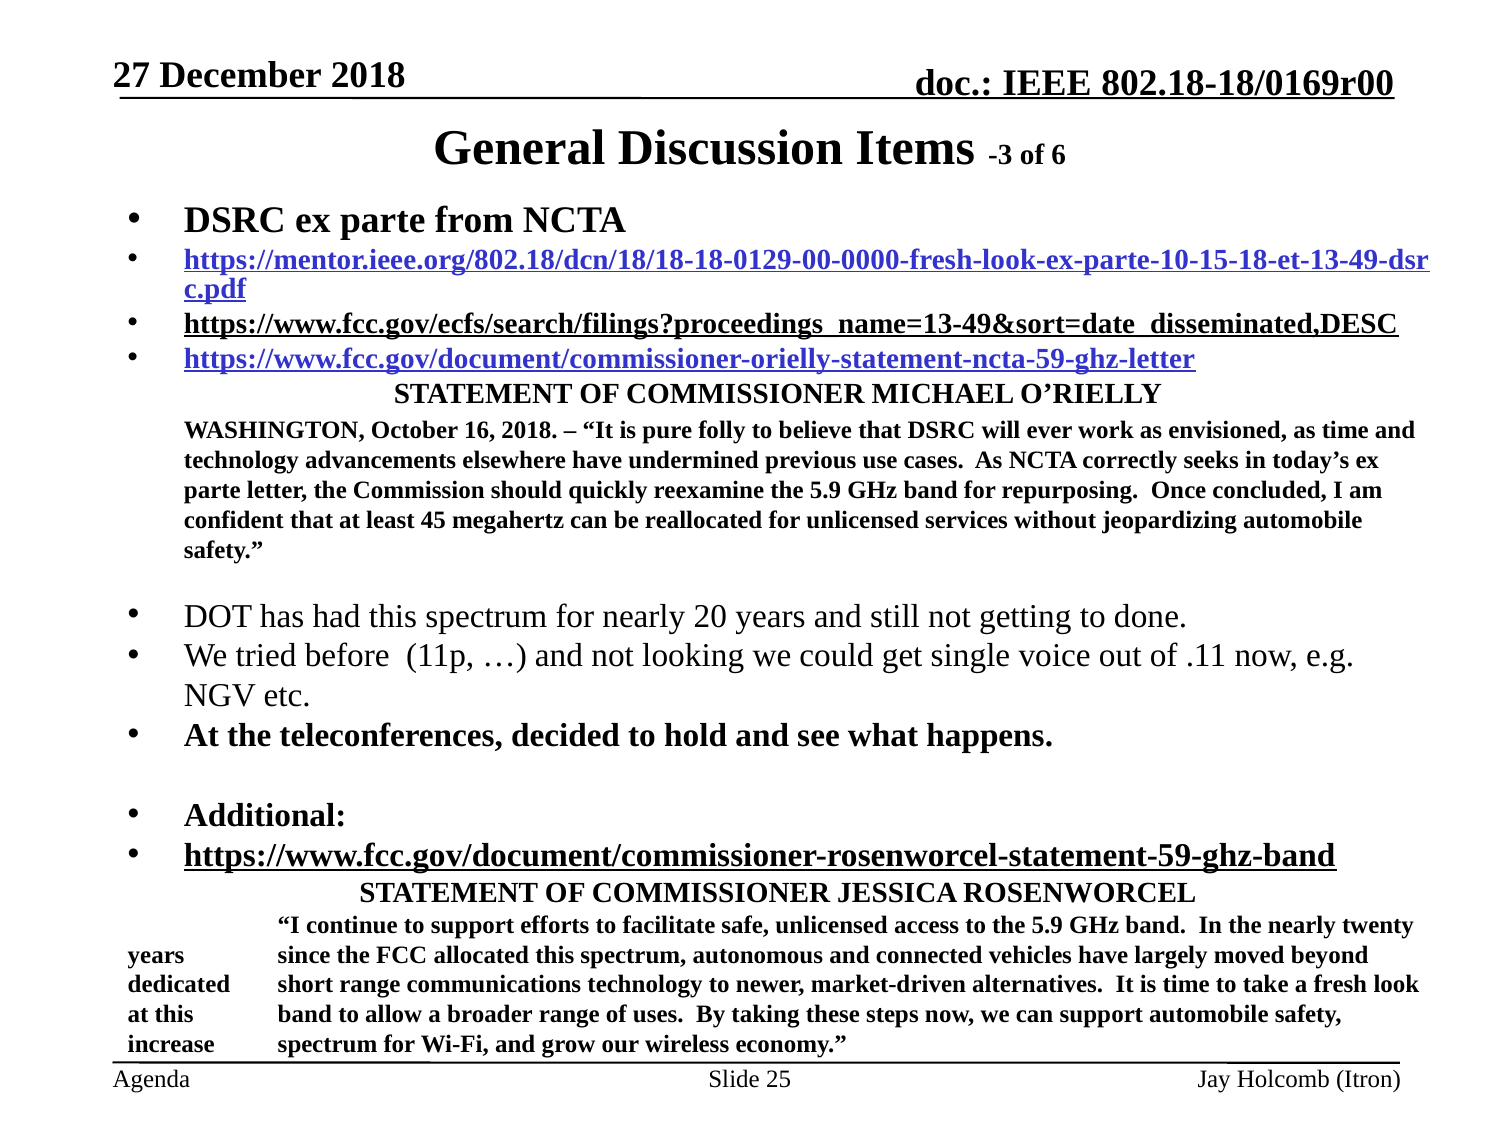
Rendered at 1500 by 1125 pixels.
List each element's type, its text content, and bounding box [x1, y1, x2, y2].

slide_number Slide 25 [699, 1061, 800, 1123]
title General Discussion Items -3 of 6 [112, 100, 1388, 187]
list DSRC ex parte from NCTA https://mentor.ieee.org/802.18/dcn/18/18-18-0129-00-0000-fresh-look-ex-parte-10-15-18-et-13-49-dsrc.pdf https://www.fcc.gov/ecfs/search/filings?proceedings_name=13-49&sort=date_disseminated,DESC https://www.fcc.gov/document/commissioner-orielly-statement-ncta-59-ghz-letter STATEMENT OF Commissioner MICHAEL O’Rielly WASHINGTON, October 16, 2018. – “It is pure folly to believe that DSRC will ever work as envisioned, as time and technology advancements elsewhere have undermined previous use cases. As NCTA correctly seeks in today’s ex parte letter, the Commission should quickly reexamine the 5.9 GHz band for repurposing. Once concluded, I am confident that at least 45 megahertz can be reallocated for unlicensed services without jeopardizing automobile safety.” DOT has had this spectrum for nearly 20 years and still not getting to done. We tried before (11p, …) and not looking we could get single voice out of .11 now, e.g. NGV etc. At the teleconferences, decided to hold and see what happens. Additional: https://www.fcc.gov/document/commissioner-rosenworcel-statement-59-ghz-band STATEMENT OF COMMISSIONER JESSICA ROSENWORCEL “I continue to support efforts to facilitate safe, unlicensed access to the 5.9 GHz band. In the nearly twenty years since the FCC allocated this spectrum, autonomous and connected vehicles have largely moved beyond dedicated short range communications technology to newer, market-driven alternatives. It is time to take a fresh look at this band to allow a broader range of uses. By taking these steps now, we can support automobile safety, increase spectrum for Wi-Fi, and grow our wireless economy.” [112, 187, 1451, 1063]
footer Jay Holcomb (Itron) [878, 1061, 1402, 1093]
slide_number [112, 49, 488, 95]
